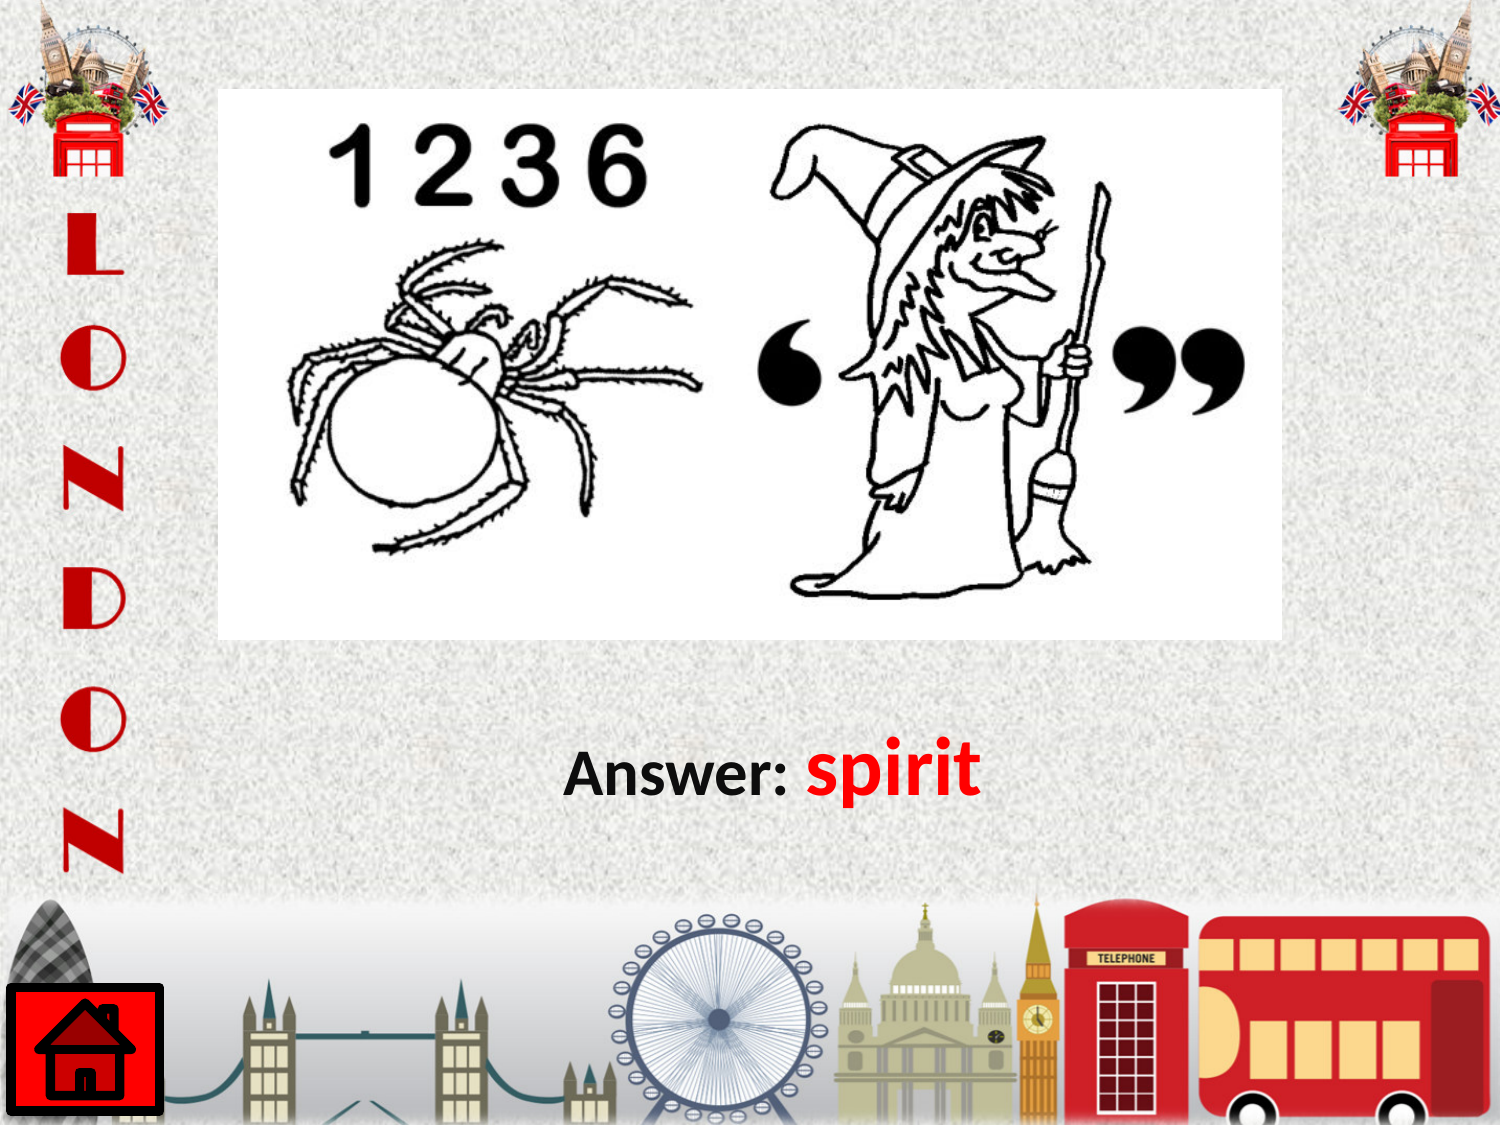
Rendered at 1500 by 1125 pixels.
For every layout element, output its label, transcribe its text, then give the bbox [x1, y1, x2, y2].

text_box Answer: spirit [164, 704, 1382, 819]
text_box [9, 986, 161, 1113]
picture [0, 0, 1500, 1125]
